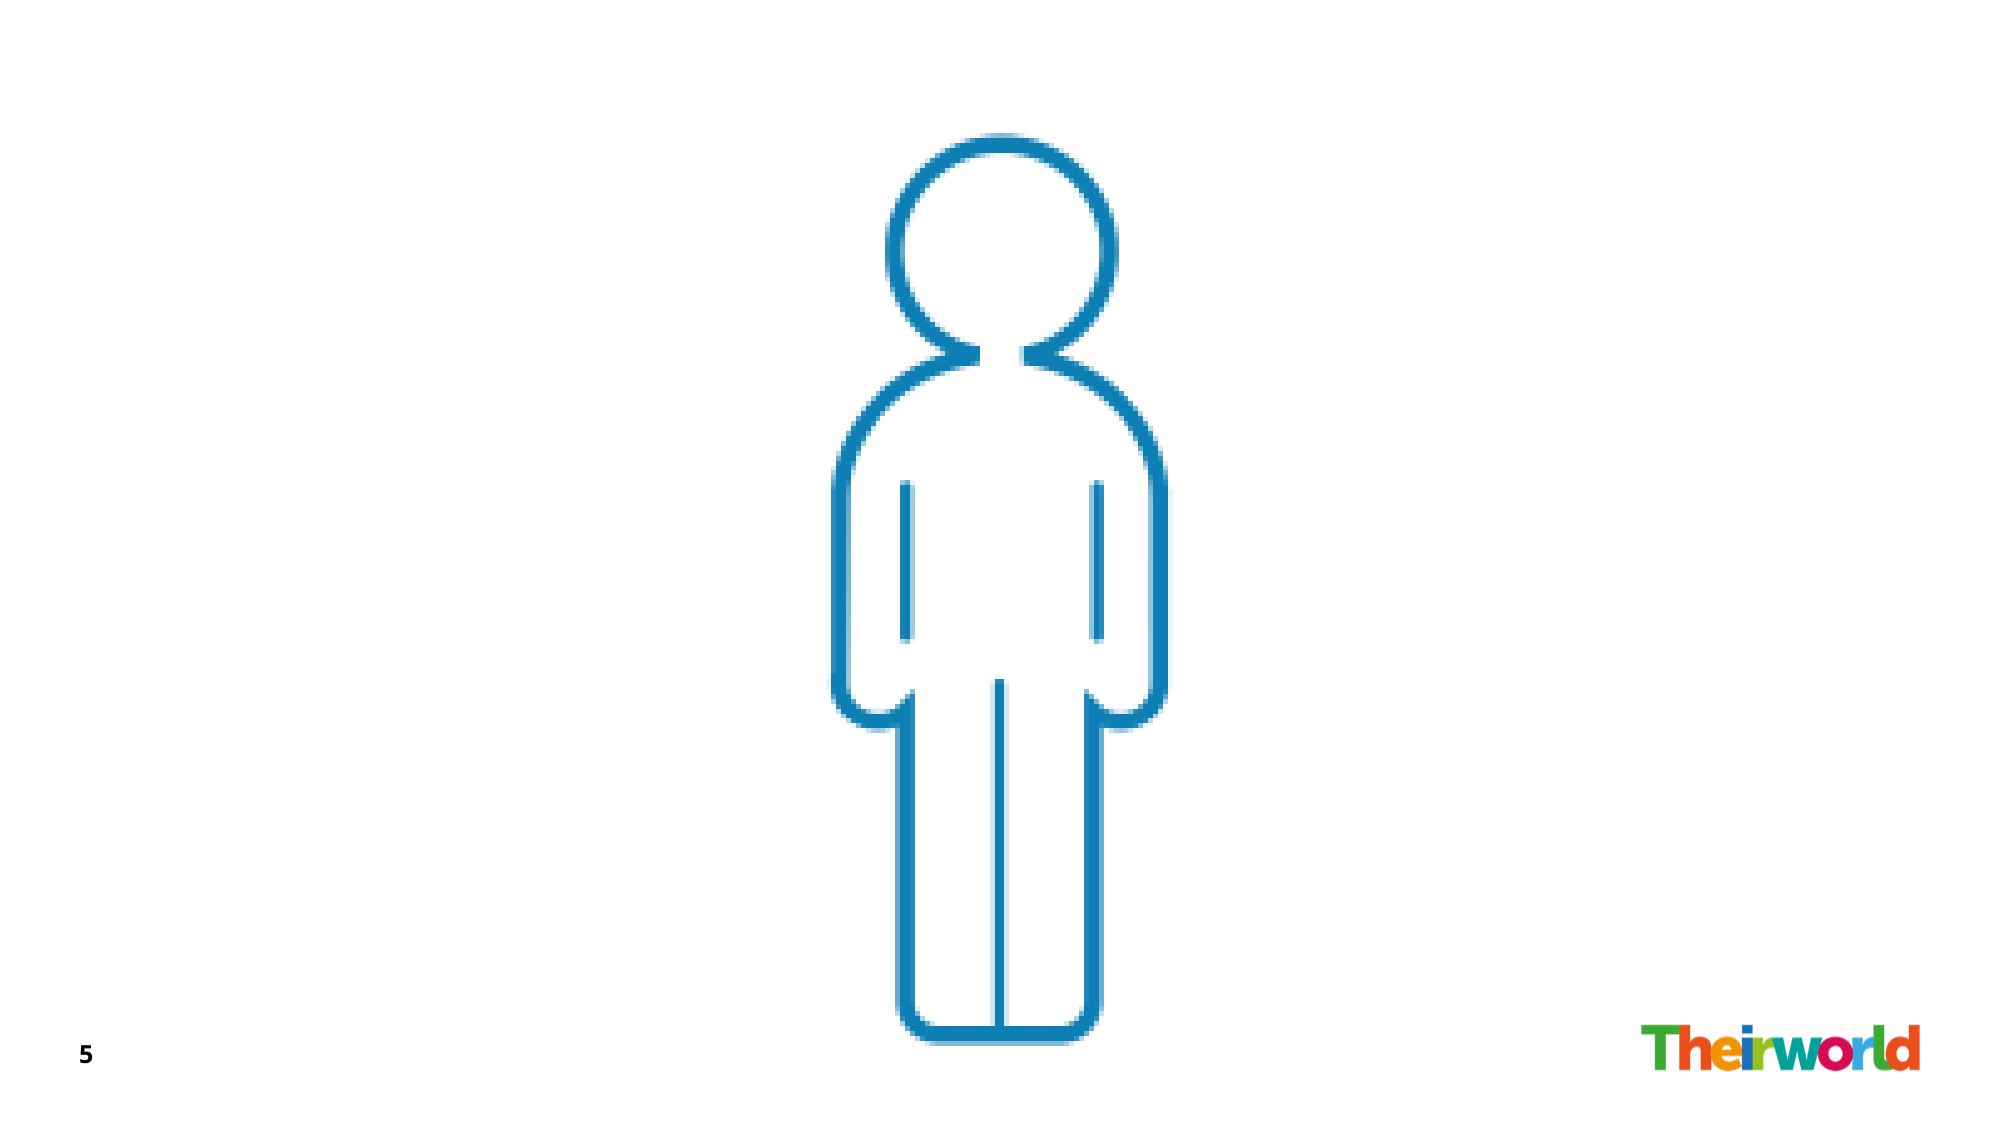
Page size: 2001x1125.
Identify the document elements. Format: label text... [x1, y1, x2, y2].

picture [504, 94, 1496, 1086]
picture [1633, 1014, 1928, 1082]
slide_number 5 [79, 1023, 190, 1073]
